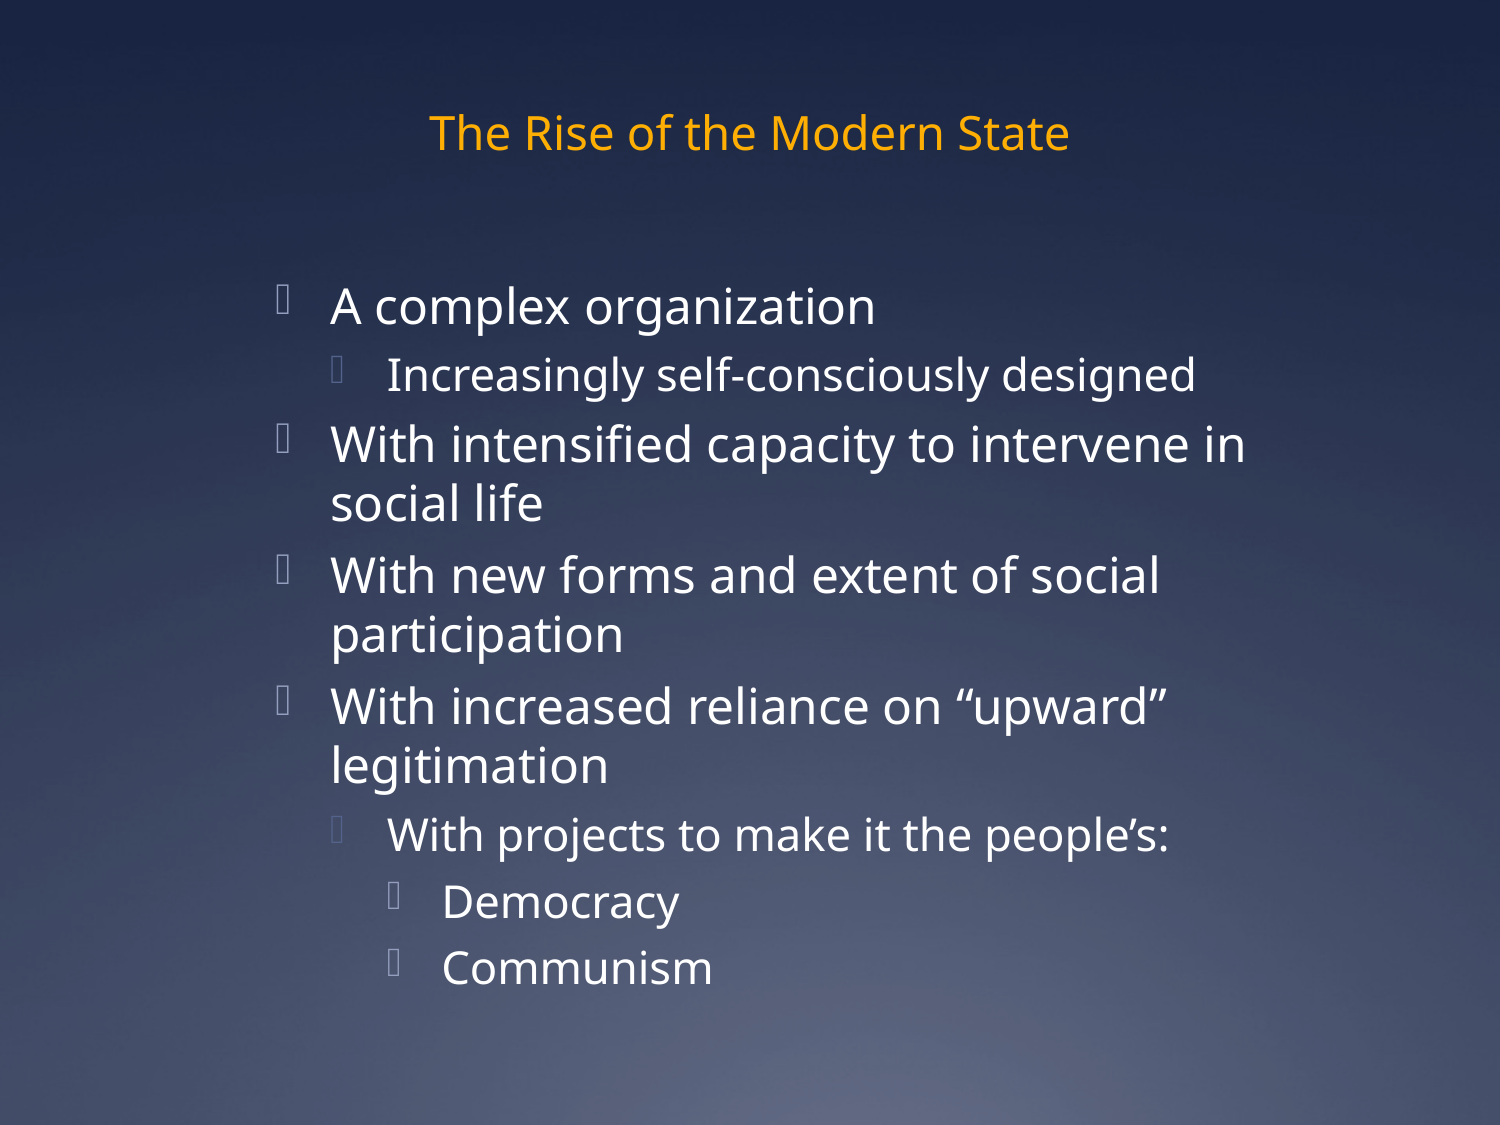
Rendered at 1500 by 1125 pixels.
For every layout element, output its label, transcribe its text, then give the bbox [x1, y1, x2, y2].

title The Rise of the Modern State [100, 95, 1400, 225]
list A complex organization Increasingly self-consciously designed With intensified capacity to intervene in social life With new forms and extent of social participation With increased reliance on “upward” legitimation With projects to make it the people’s: Democracy Communism [203, 267, 1305, 1005]
